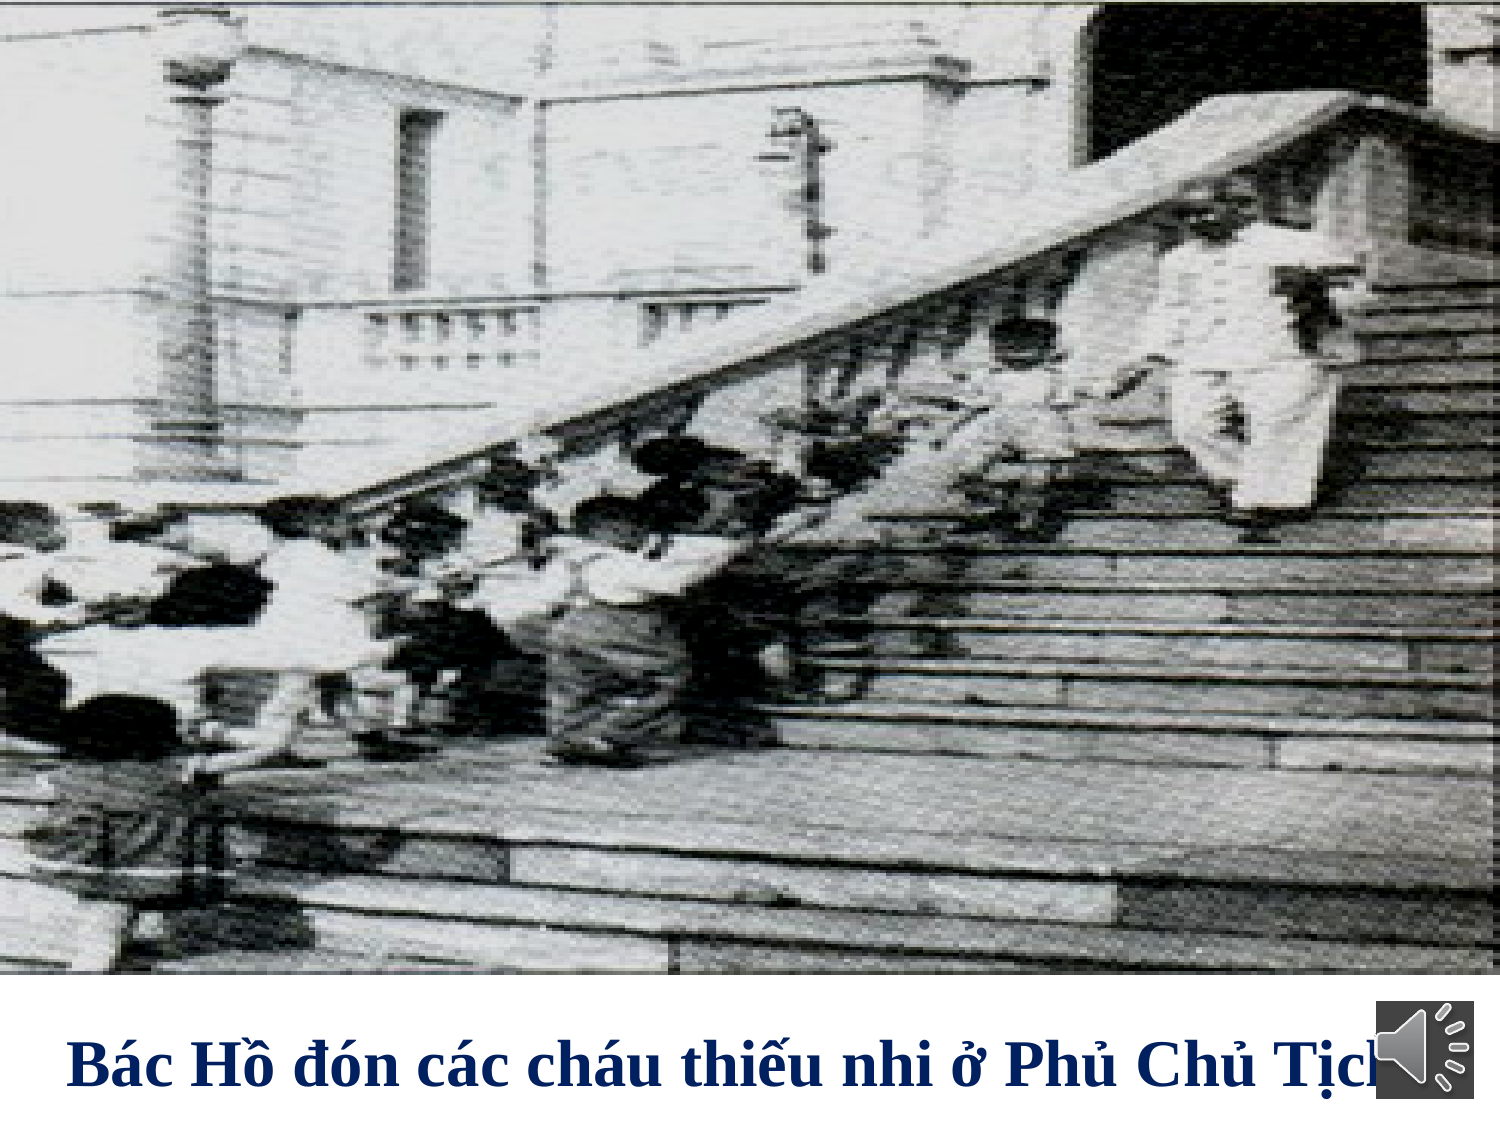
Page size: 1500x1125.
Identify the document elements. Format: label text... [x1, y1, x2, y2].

picture [0, 0, 1500, 976]
picture [1374, 999, 1476, 1101]
text_box Bác Hồ đón các cháu thiếu nhi ở Phủ Chủ Tịch. [24, 1012, 1370, 1108]
